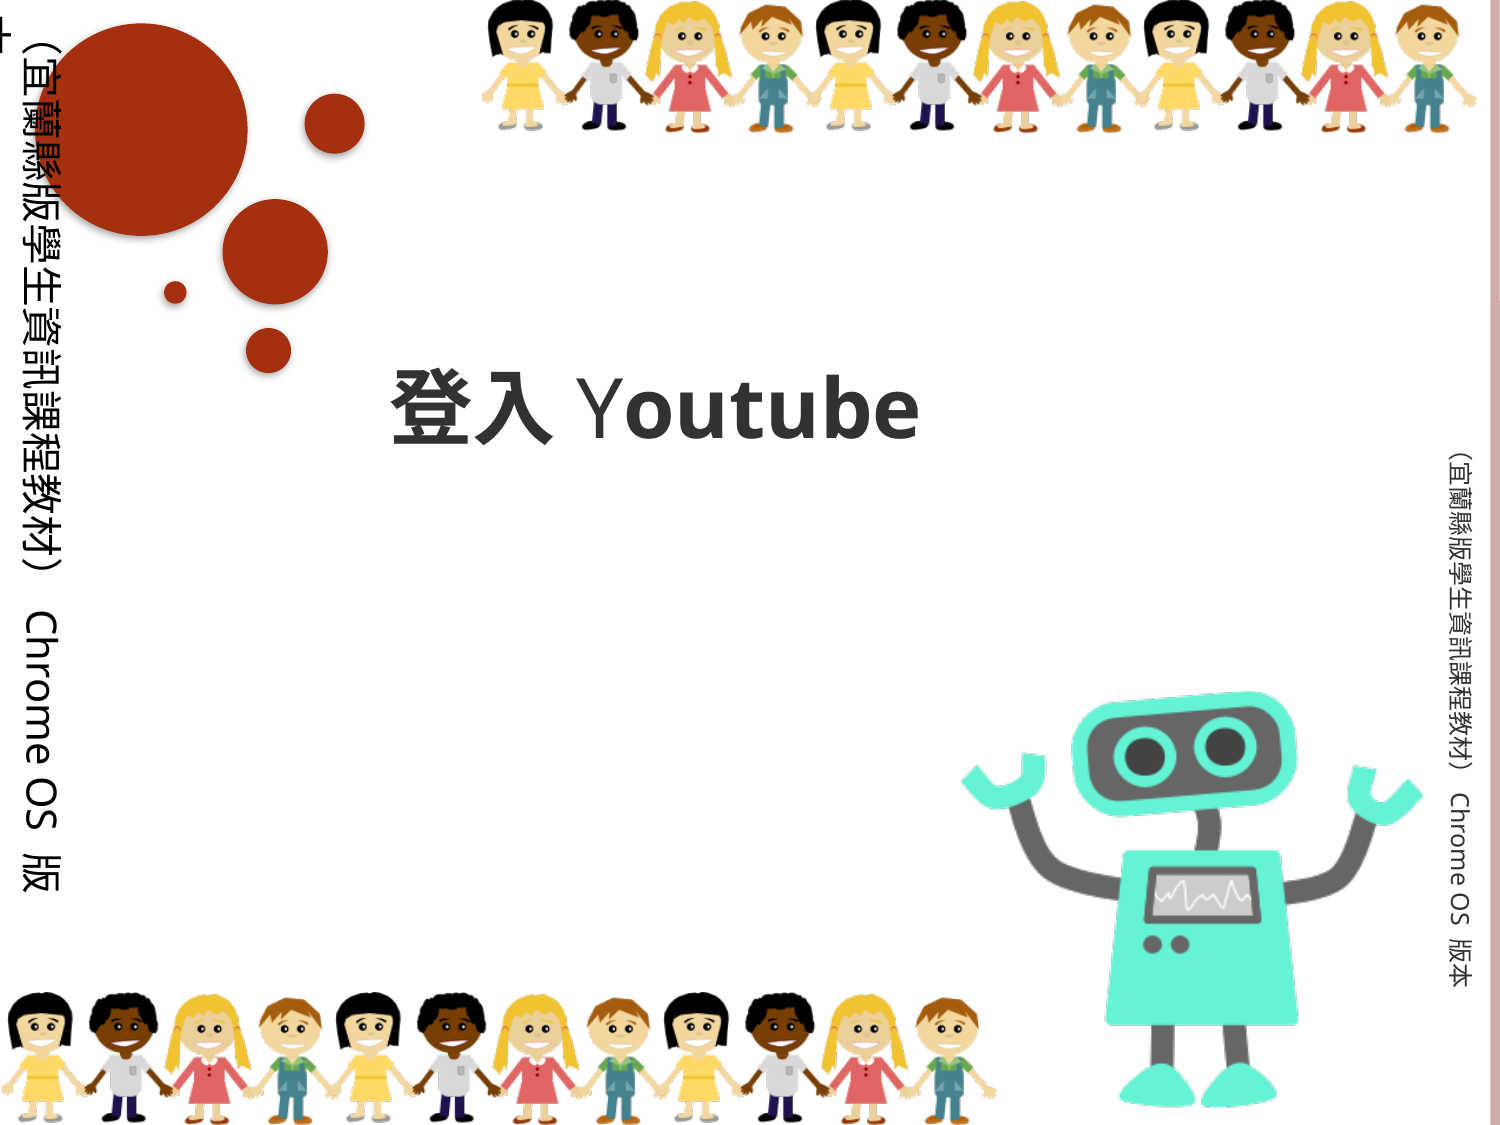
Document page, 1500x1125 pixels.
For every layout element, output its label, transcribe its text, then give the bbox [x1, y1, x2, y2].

picture [0, 691, 1425, 1125]
title 登入Youtube [375, 152, 1388, 464]
footer （宜蘭縣版學生資訊課程教材）Chrome OS 版本 [1429, 421, 1493, 1018]
picture [480, 0, 1477, 133]
